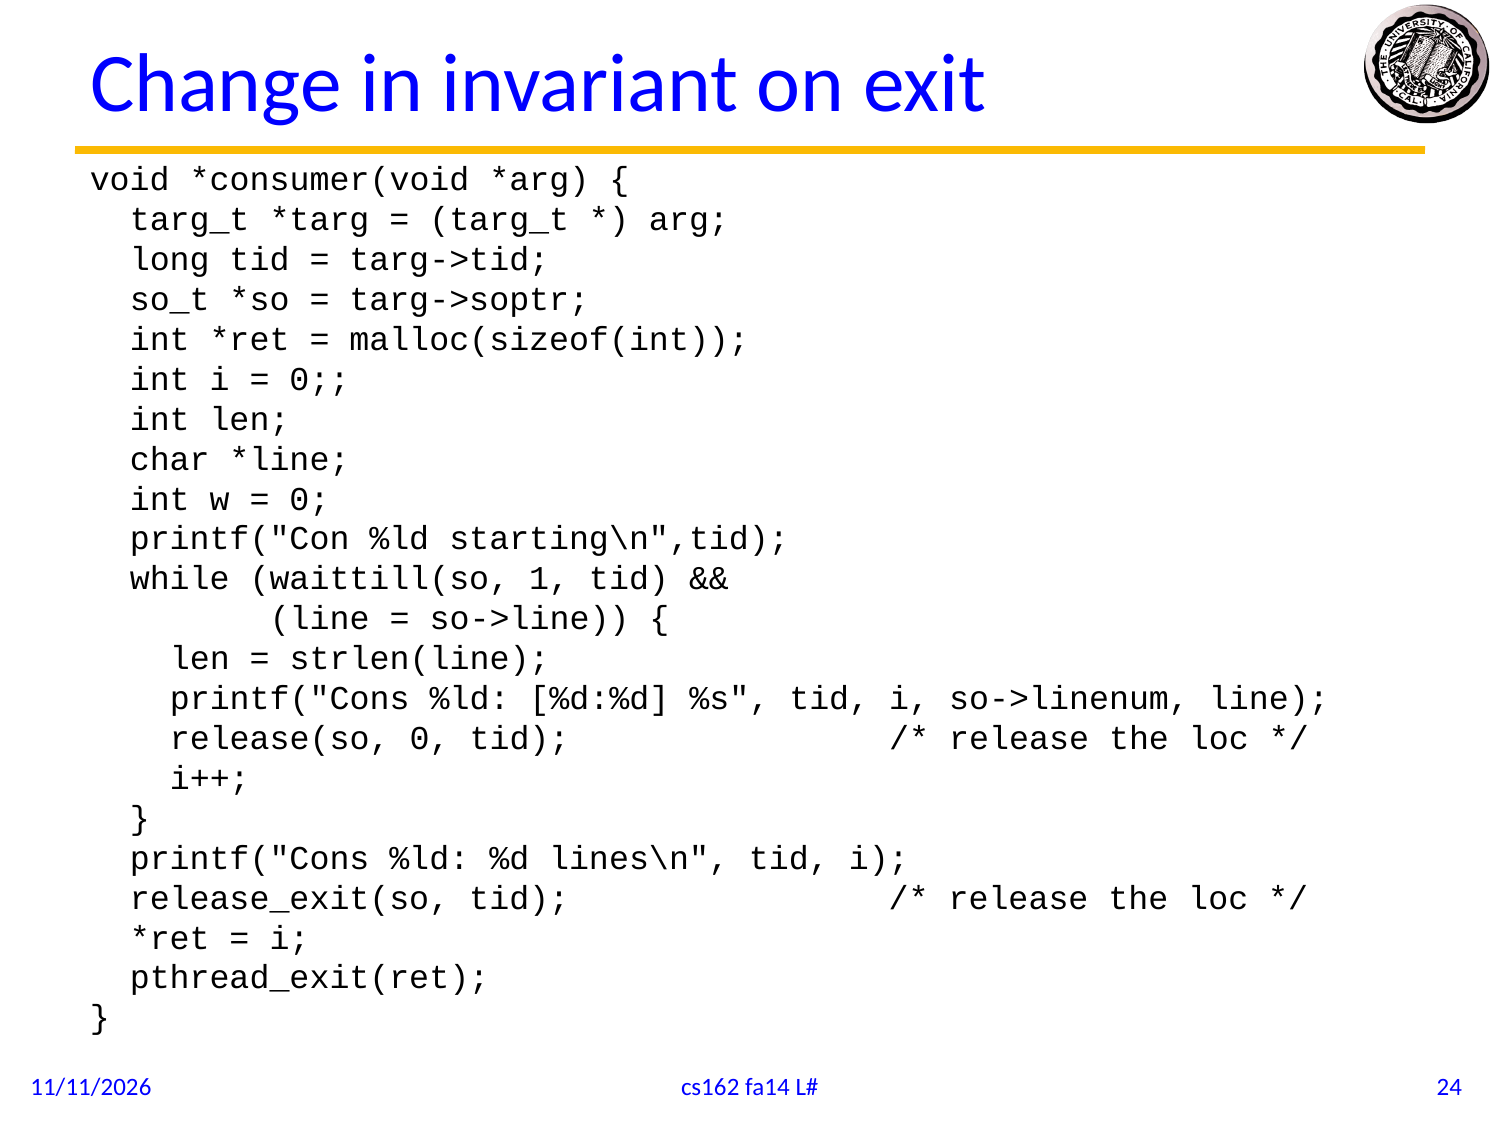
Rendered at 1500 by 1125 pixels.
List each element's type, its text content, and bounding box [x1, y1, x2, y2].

title Change in invariant on exit [75, 6, 1425, 150]
slide_number 24 [1127, 1055, 1478, 1115]
footer cs162 fa14 L# [512, 1055, 988, 1115]
picture [1350, 0, 1500, 127]
text_box void *consumer(void *arg) { targ_t *targ = (targ_t *) arg; long tid = targ->tid; so_t *so = targ->soptr; int *ret = malloc(sizeof(int)); int i = 0;; int len; char *line; int w = 0; printf("Con %ld starting\n",tid); while (waittill(so, 1, tid) && (line = so->line)) { len = strlen(line); printf("Cons %ld: [%d:%d] %s", tid, i, so->linenum, line); release(so, 0, tid); /* release the loc */ i++; } printf("Cons %ld: %d lines\n", tid, i); release_exit(so, tid); /* release the loc */ *ret = i; pthread_exit(ret); } [75, 149, 1405, 1043]
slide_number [15, 1055, 366, 1115]
